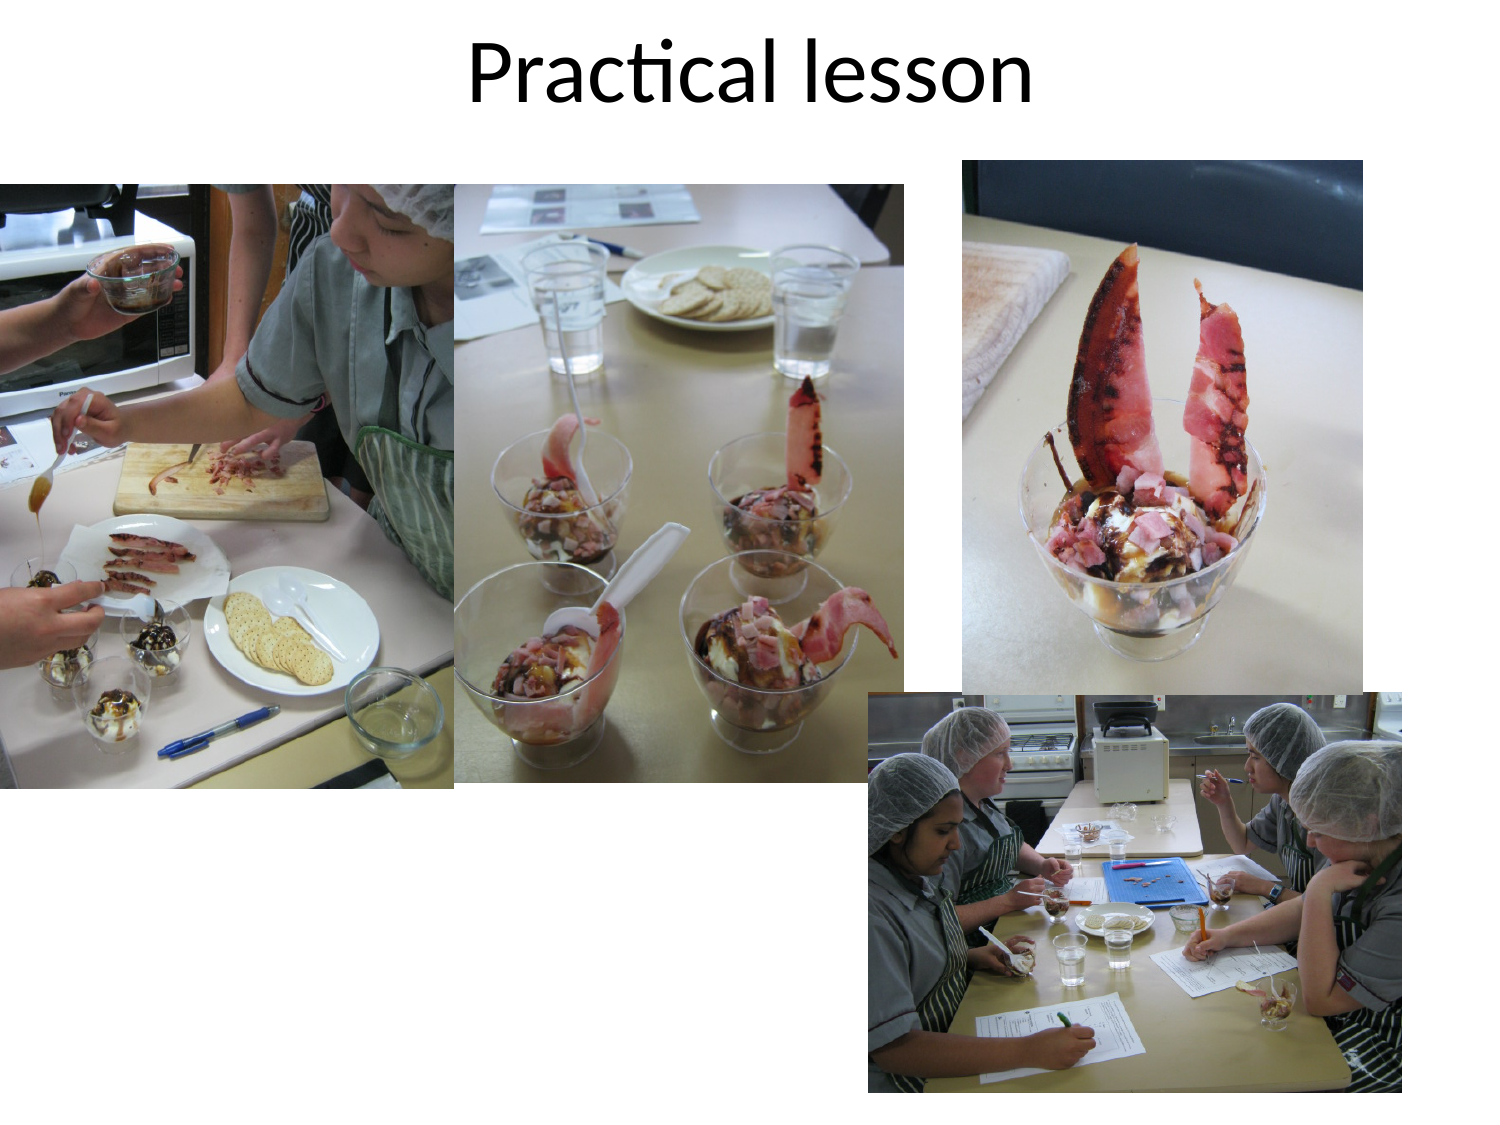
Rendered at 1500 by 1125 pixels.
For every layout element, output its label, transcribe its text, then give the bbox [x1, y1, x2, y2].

picture [0, 160, 1402, 1093]
title Practical lesson [76, 0, 1427, 160]
